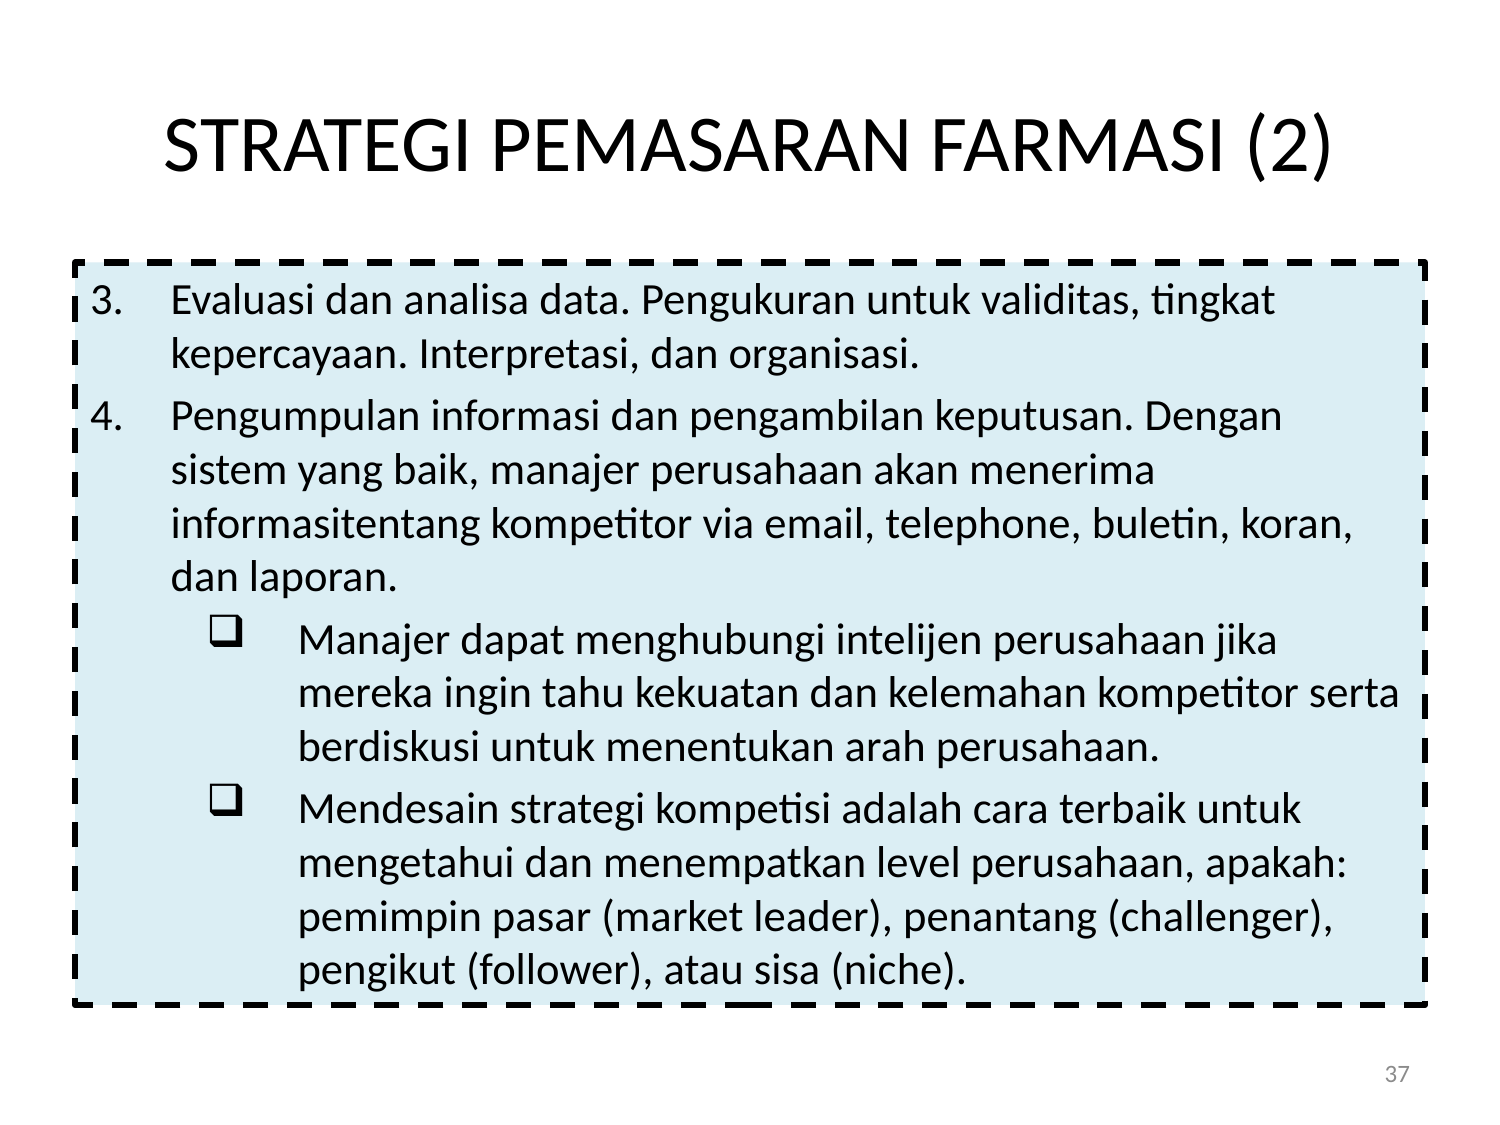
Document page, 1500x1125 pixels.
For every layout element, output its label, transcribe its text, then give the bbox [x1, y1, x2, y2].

title STRATEGI PEMASARAN FARMASI (2) [75, 45, 1425, 233]
slide_number 37 [1074, 1042, 1425, 1103]
list Evaluasi dan analisa data. Pengukuran untuk validitas, tingkat kepercayaan. Interpretasi, dan organisasi. Pengumpulan informasi dan pengambilan keputusan. Dengan sistem yang baik, manajer perusahaan akan menerima informasitentang kompetitor via email, telephone, buletin, koran, dan laporan. Manajer dapat menghubungi intelijen perusahaan jika mereka ingin tahu kekuatan dan kelemahan kompetitor serta berdiskusi untuk menentukan arah perusahaan. Mendesain strategi kompetisi adalah cara terbaik untuk mengetahui dan menempatkan level perusahaan, apakah: pemimpin pasar (market leader), penantang (challenger), pengikut (follower), atau sisa (niche). [75, 262, 1425, 1005]
